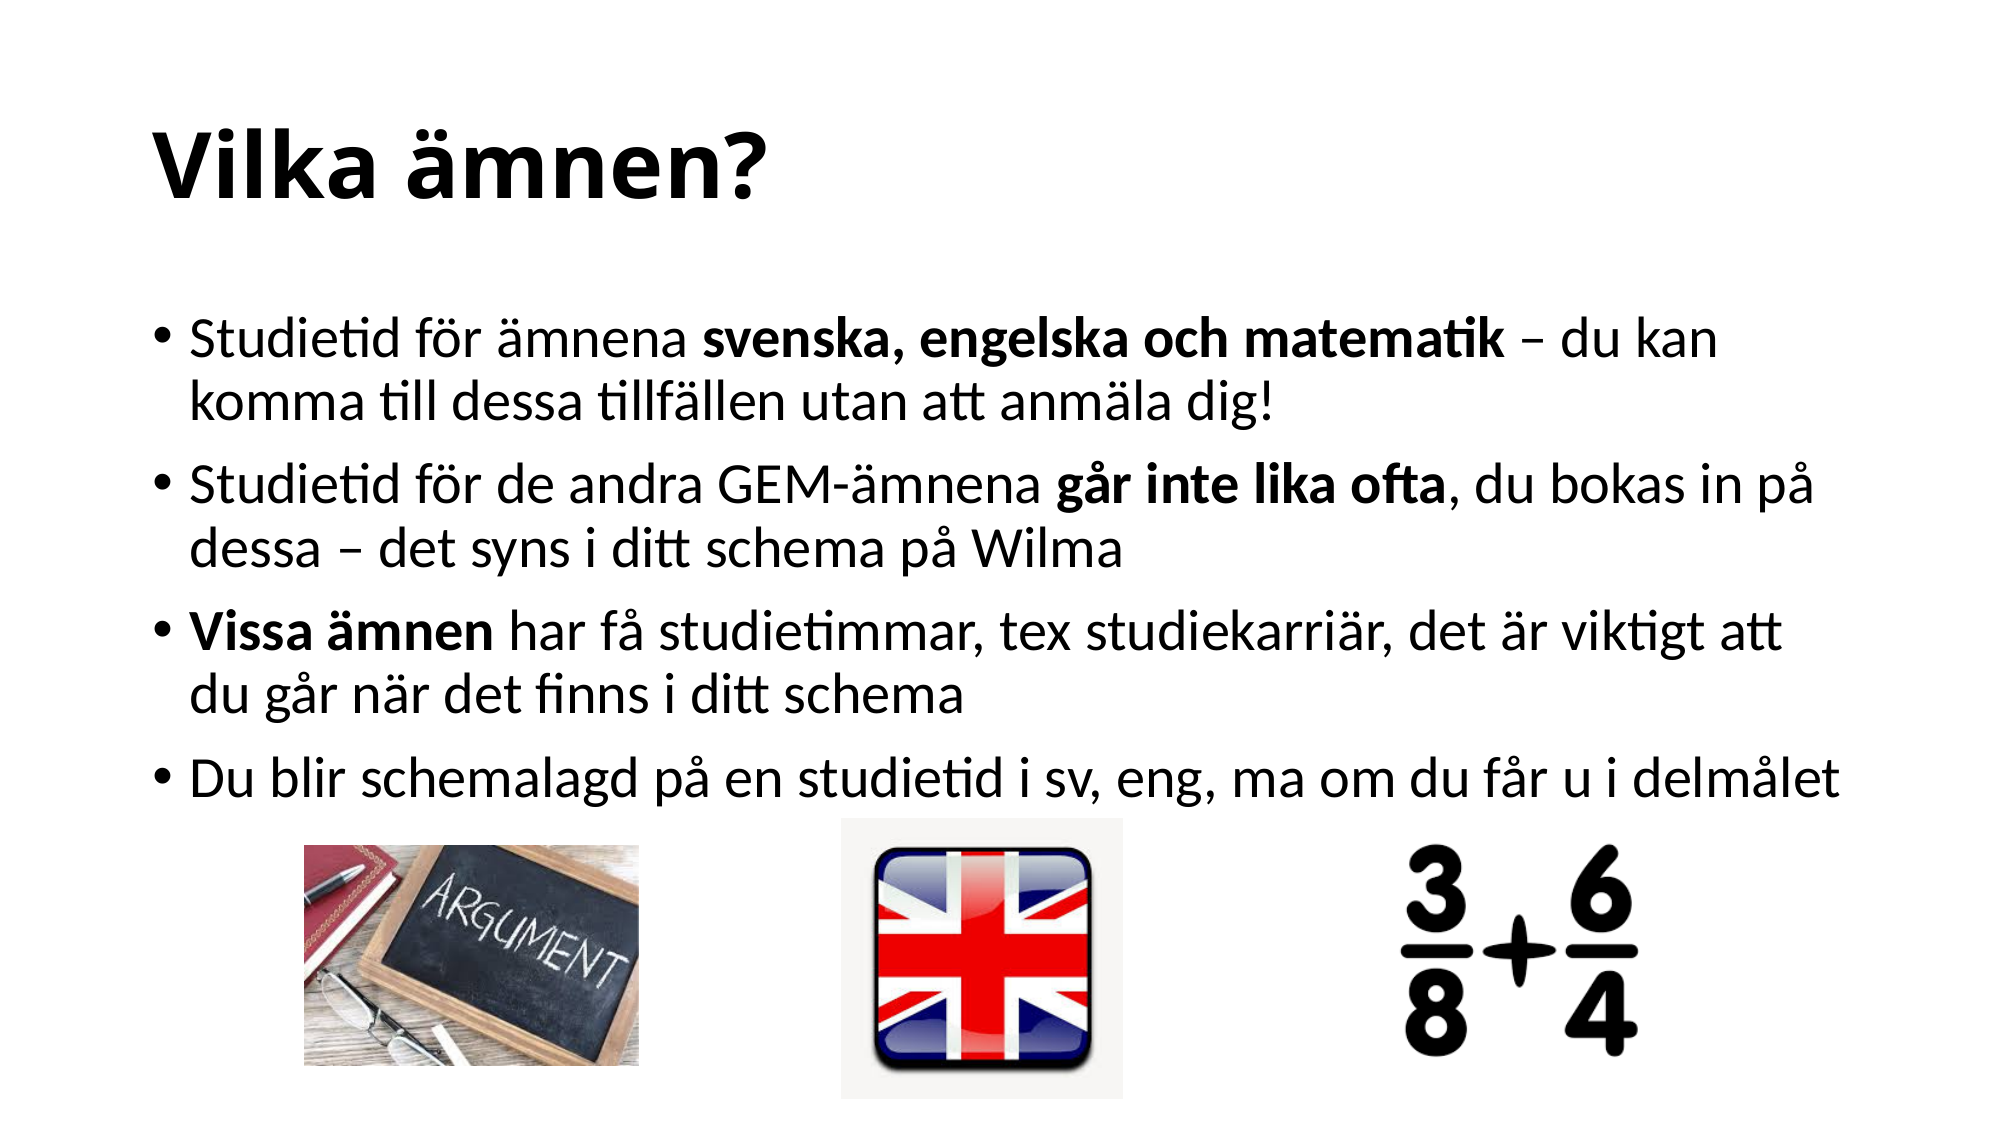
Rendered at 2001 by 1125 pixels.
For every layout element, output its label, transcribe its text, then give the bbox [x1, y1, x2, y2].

list Studietid för ämnena svenska, engelska och matematik – du kan komma till dessa tillfällen utan att anmäla dig! Studietid för de andra GEM-ämnena går inte lika ofta, du bokas in på dessa – det syns i ditt schema på Wilma Vissa ämnen har få studietimmar, tex studiekarriär, det är viktigt att du går när det finns i ditt schema Du blir schemalagd på en studietid i sv, eng, ma om du får u i delmålet [137, 299, 1863, 819]
picture [841, 818, 1123, 1099]
picture [304, 845, 639, 1066]
title Vilka ämnen? [137, 59, 1863, 278]
picture [1387, 818, 1652, 1083]
